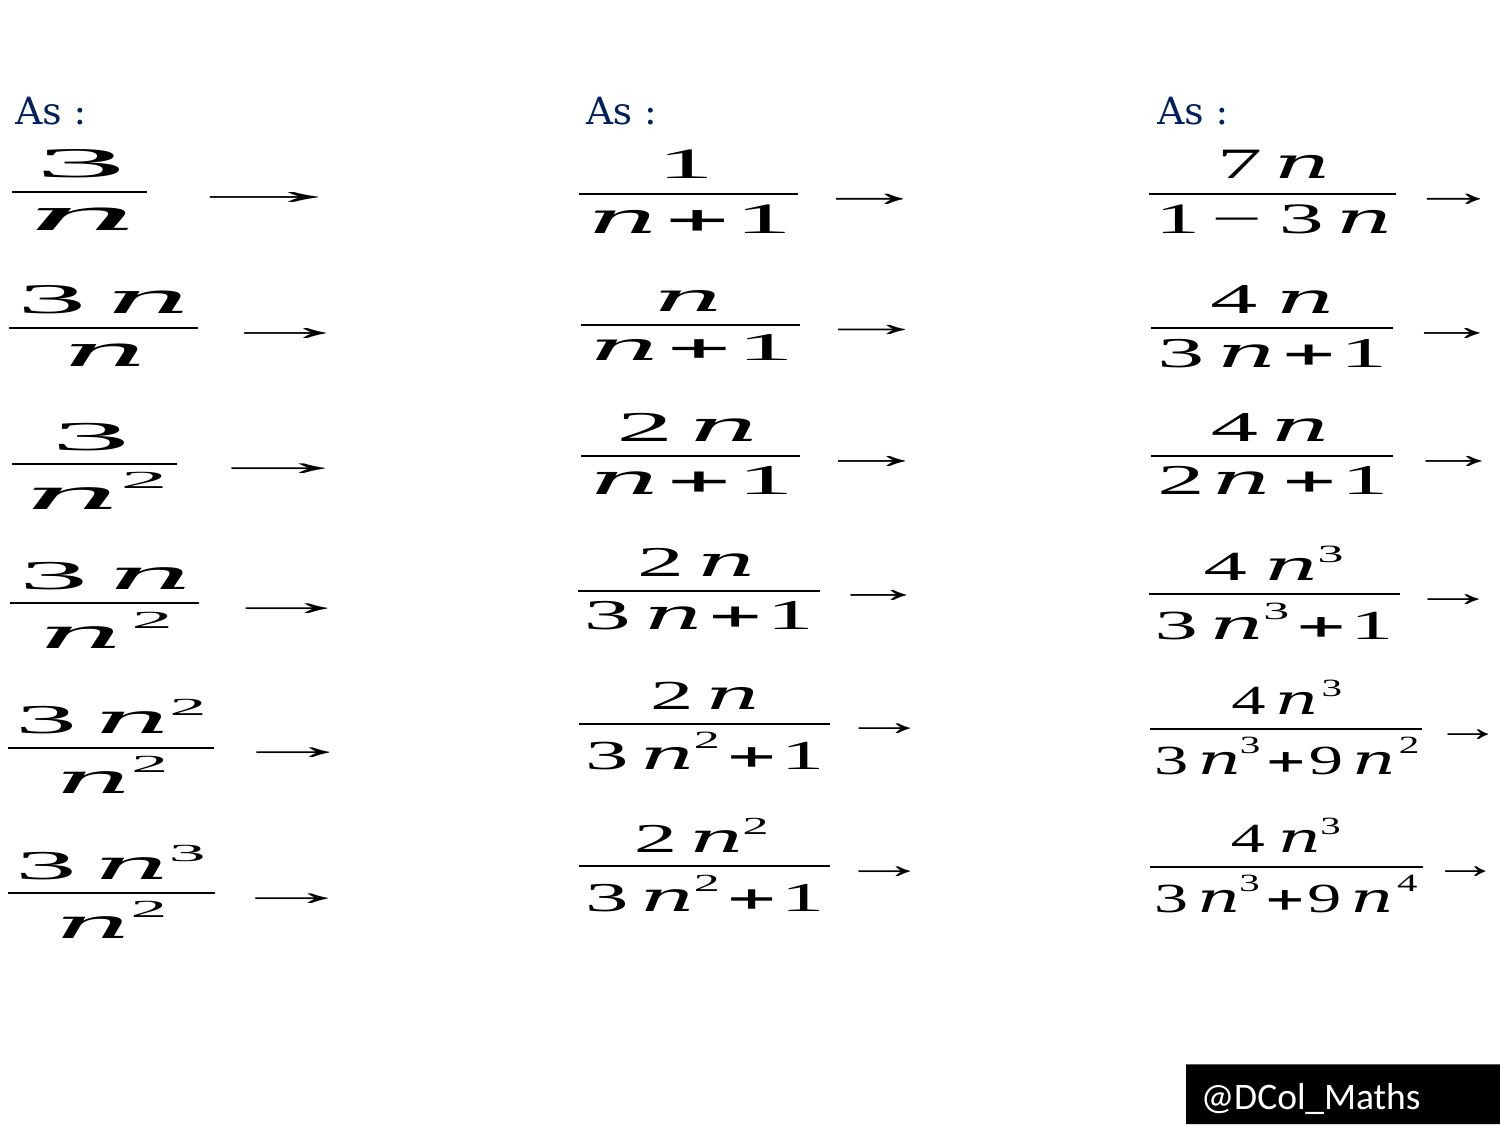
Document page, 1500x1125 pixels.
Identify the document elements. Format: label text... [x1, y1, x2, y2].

text_box @DCol_Maths [1186, 1064, 1500, 1125]
